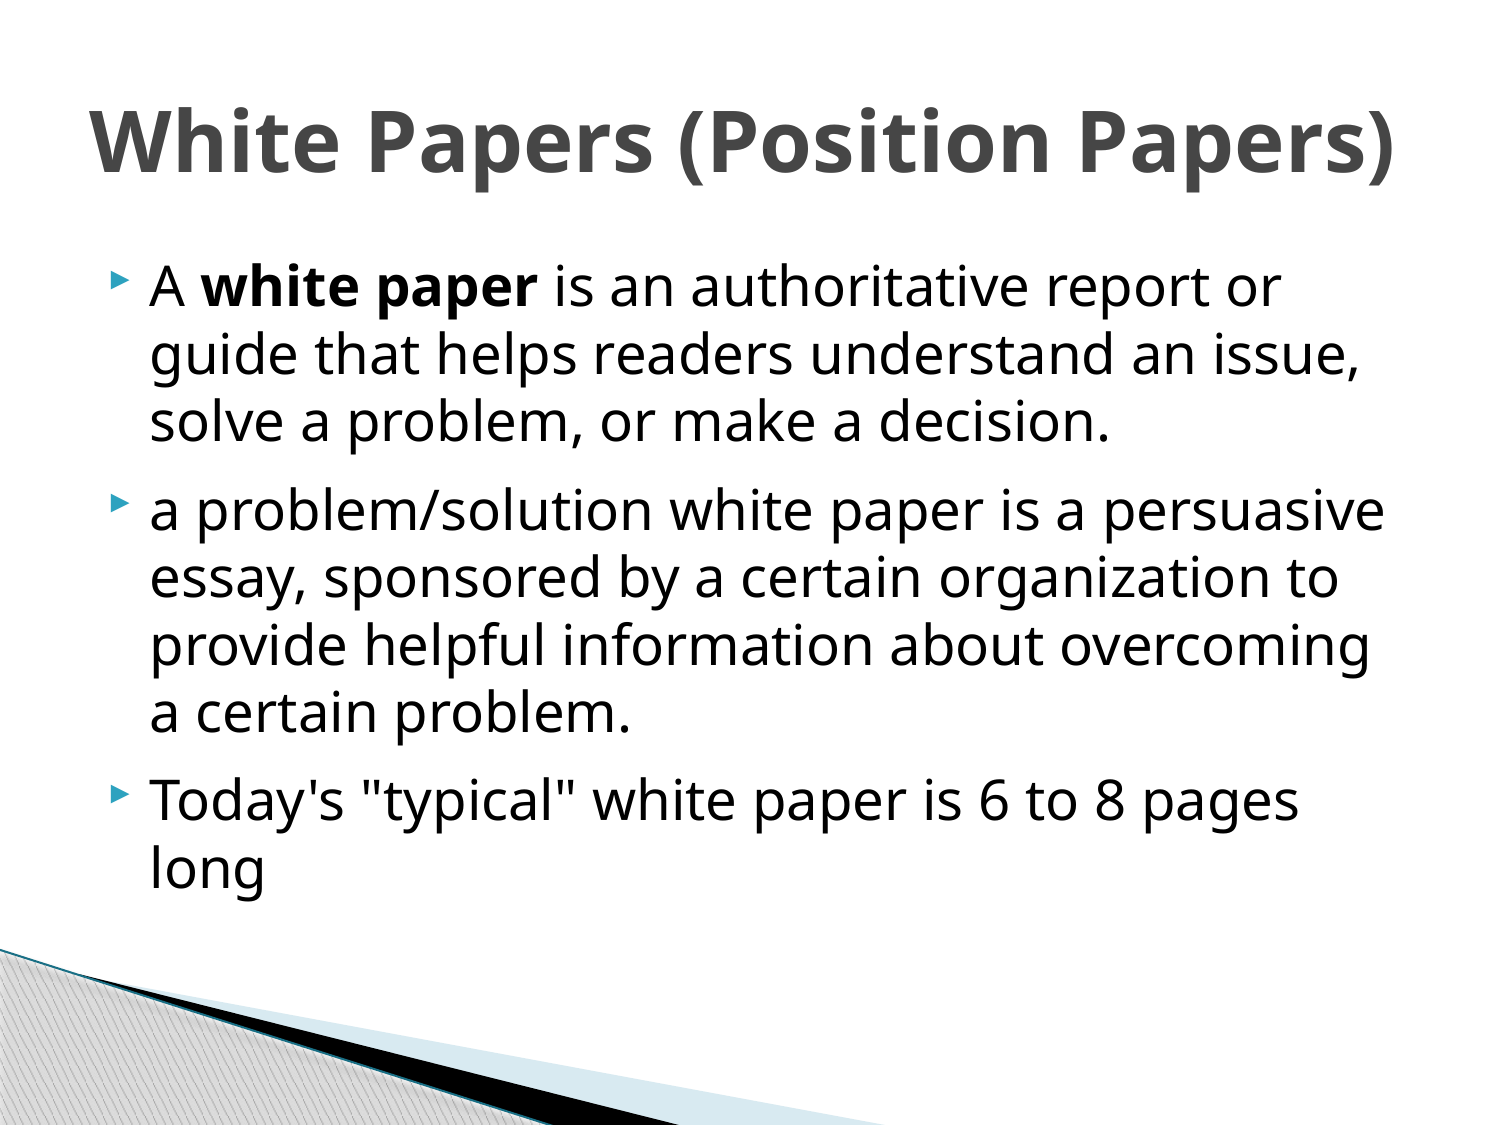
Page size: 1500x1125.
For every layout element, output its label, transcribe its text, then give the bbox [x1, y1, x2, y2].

list A white paper is an authoritative report or guide that helps readers understand an issue, solve a problem, or make a decision. a problem/solution white paper is a persuasive essay, sponsored by a certain organization to provide helpful information about overcoming a certain problem. Today's "typical" white paper is 6 to 8 pages long [75, 243, 1425, 986]
title White Papers (Position Papers) [75, 45, 1425, 233]
